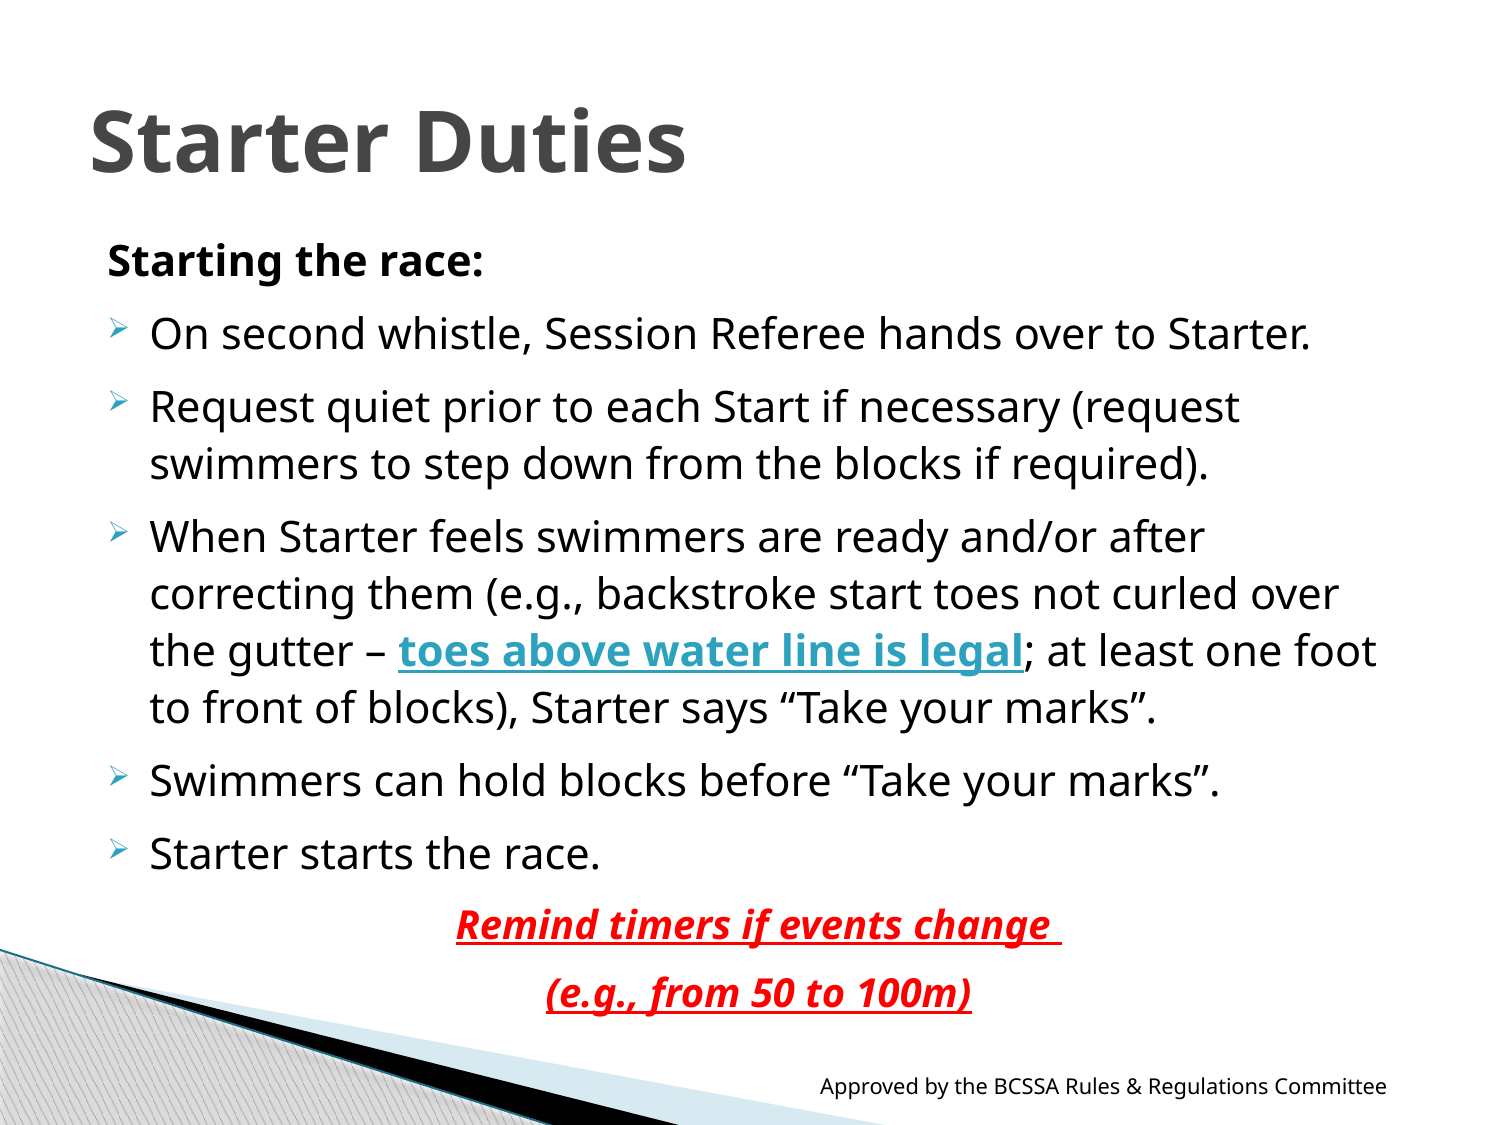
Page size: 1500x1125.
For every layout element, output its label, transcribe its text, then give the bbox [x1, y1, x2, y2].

title Starter Duties [75, 45, 1425, 233]
list Starting the race: On second whistle, Session Referee hands over to Starter. Request quiet prior to each Start if necessary (request swimmers to step down from the blocks if required). When Starter feels swimmers are ready and/or after correcting them (e.g., backstroke start toes not curled over the gutter – toes above water line is legal; at least one foot to front of blocks), Starter says “Take your marks”. Swimmers can hold blocks before “Take your marks”. Starter starts the race. Remind timers if events change (e.g., from 50 to 100m) [75, 233, 1425, 1035]
text_box Approved by the BCSSA Rules & Regulations Committee [761, 1046, 1447, 1107]
